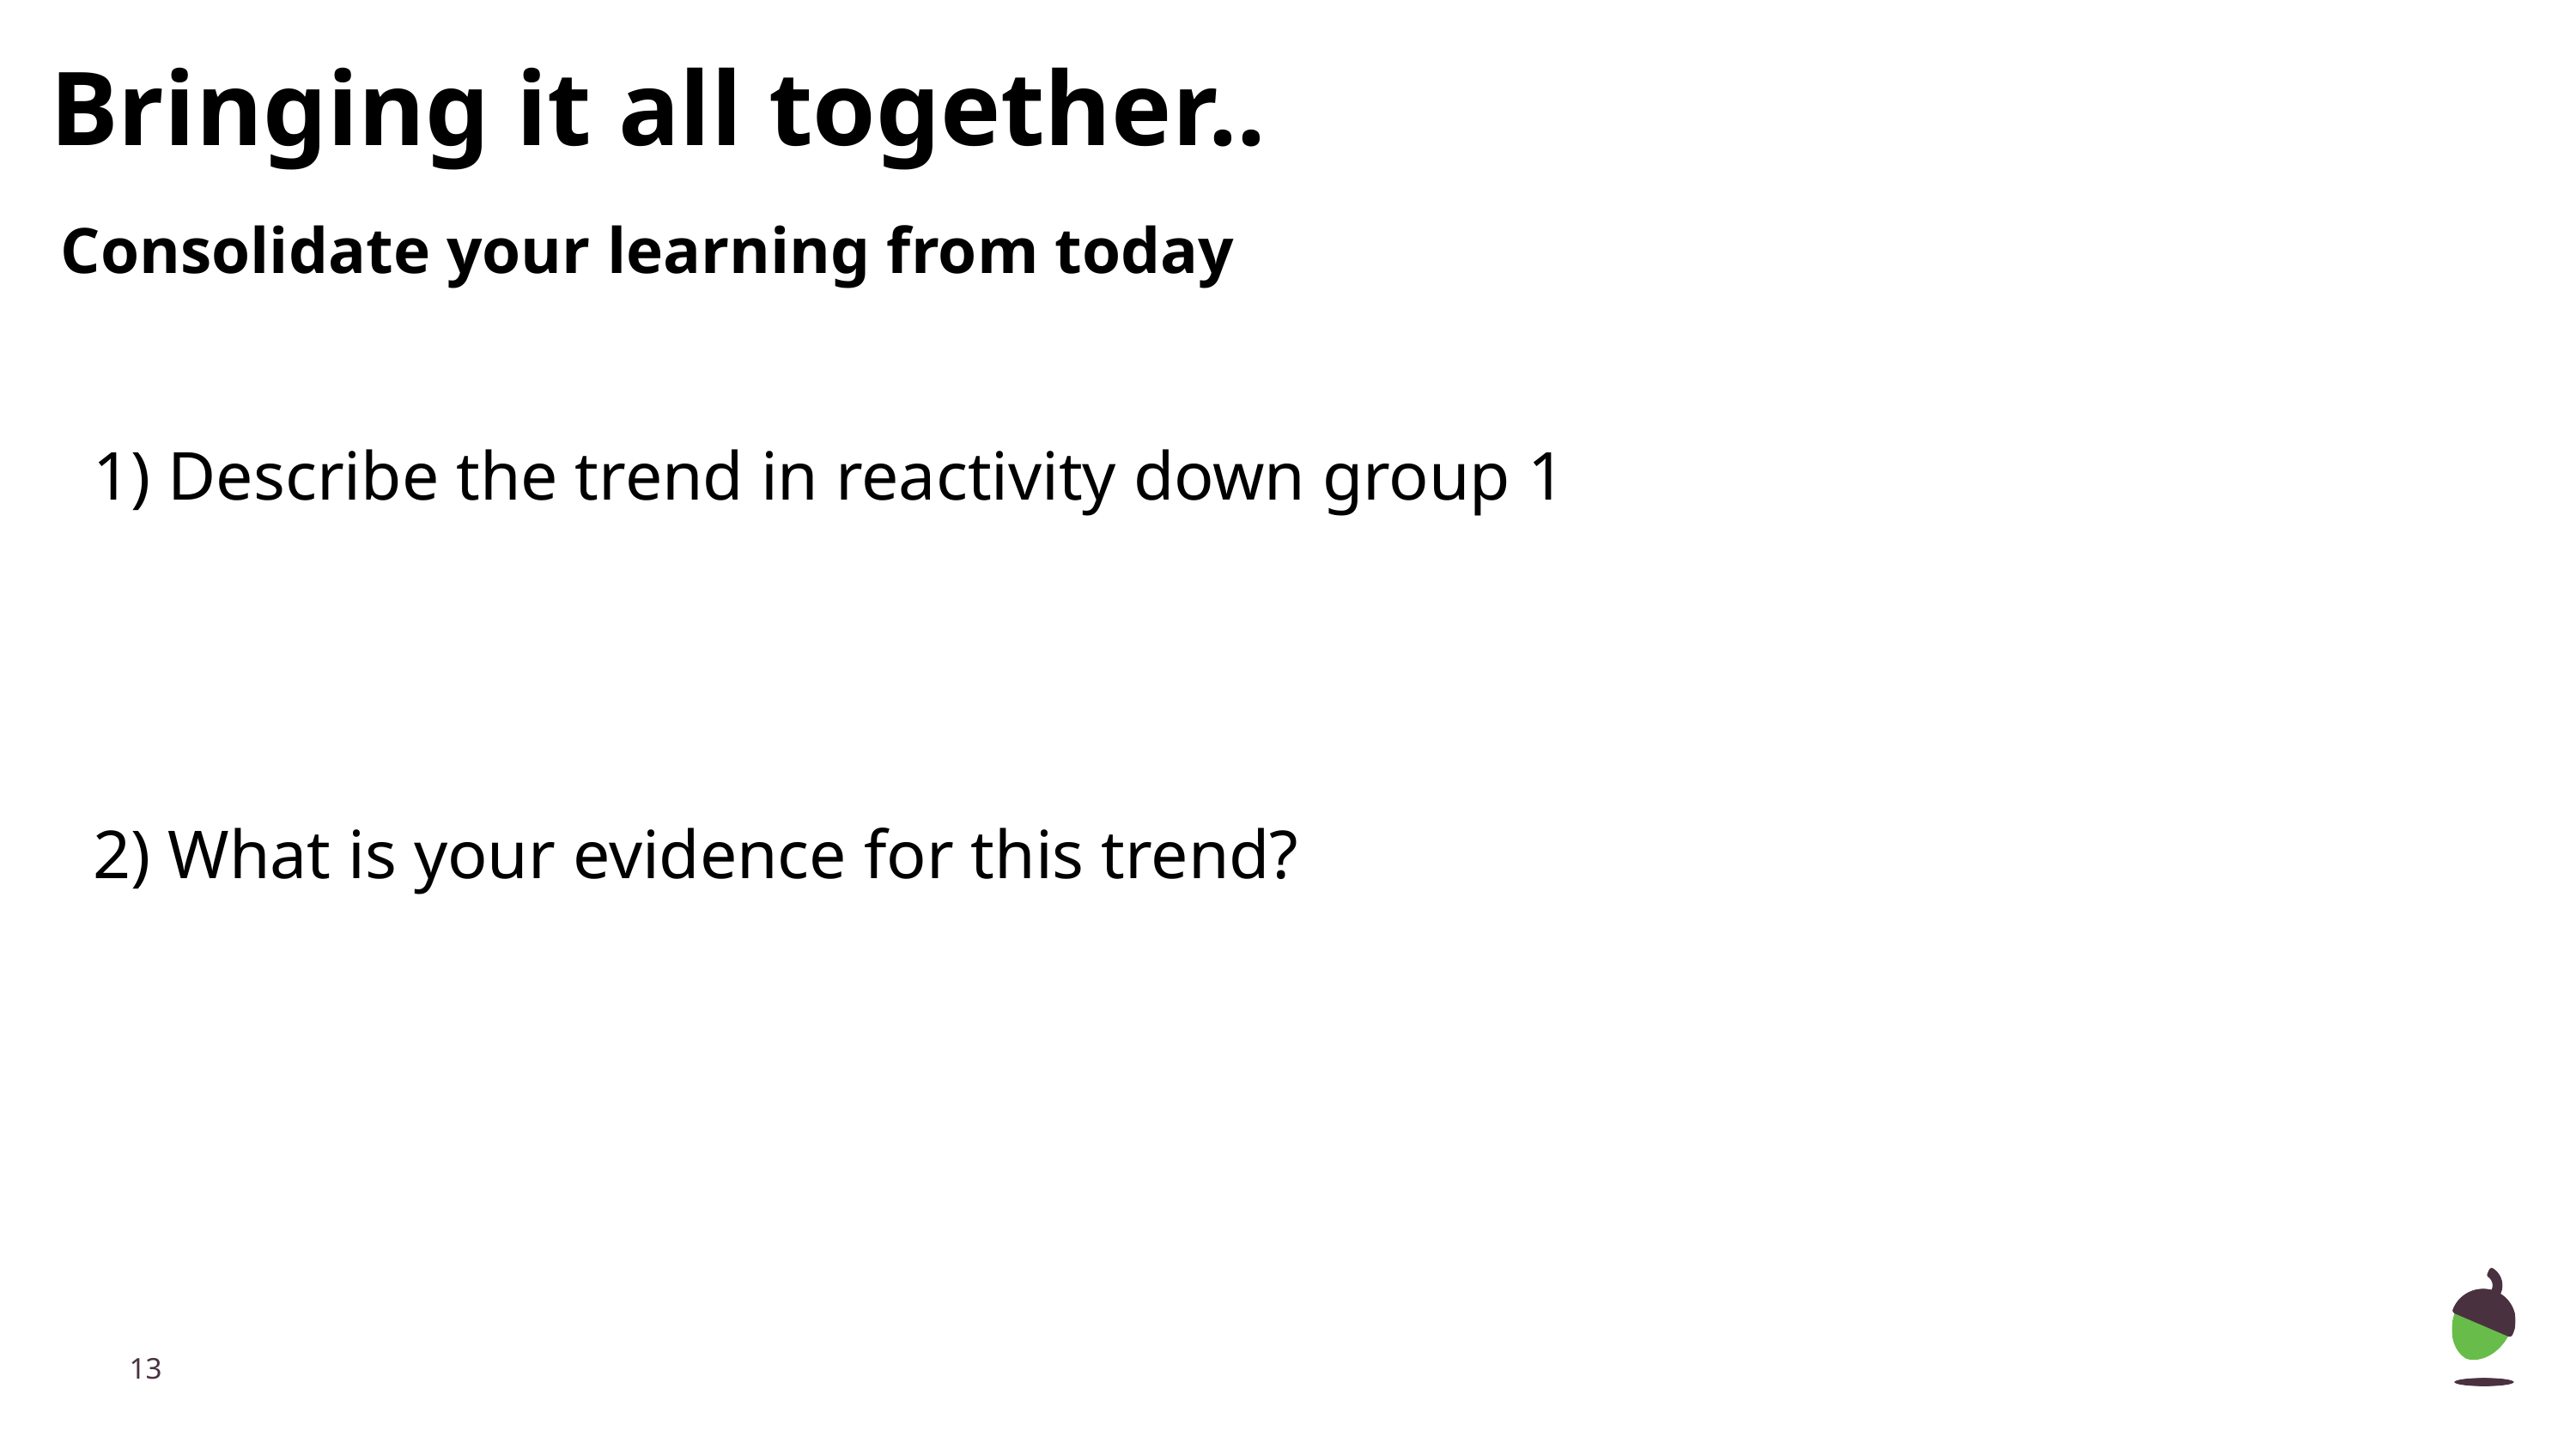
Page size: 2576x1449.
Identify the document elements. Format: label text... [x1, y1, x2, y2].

text_box 1) Describe the trend in reactivity down group 1 2) What is your evidence for this trend? [80, 381, 2334, 804]
subtitle Consolidate your learning from today [60, 188, 1486, 291]
text_box Bringing it all together.. [37, 30, 1983, 258]
picture [2451, 1268, 2516, 1386]
slide_number ‹#› [129, 1349, 332, 1401]
